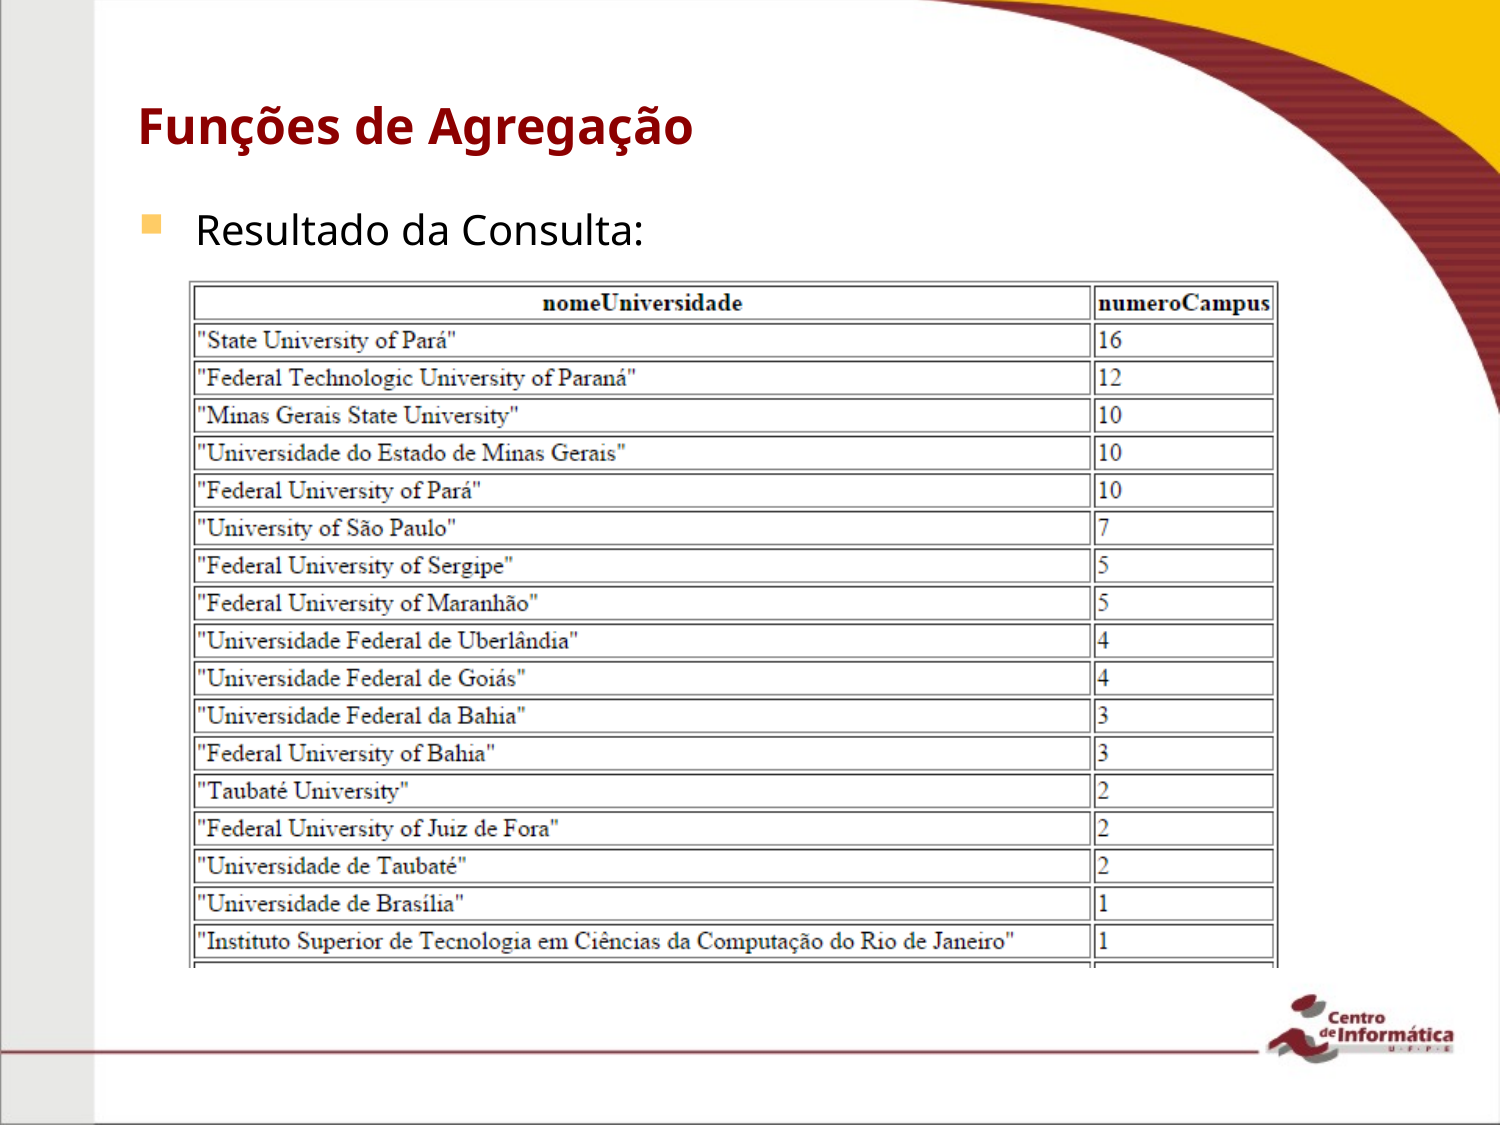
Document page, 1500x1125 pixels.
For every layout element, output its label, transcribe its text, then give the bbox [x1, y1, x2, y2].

picture [0, 0, 1500, 1125]
title Funções de Agregação [122, 31, 1317, 219]
list Resultado da Consulta: [124, 196, 1424, 1024]
